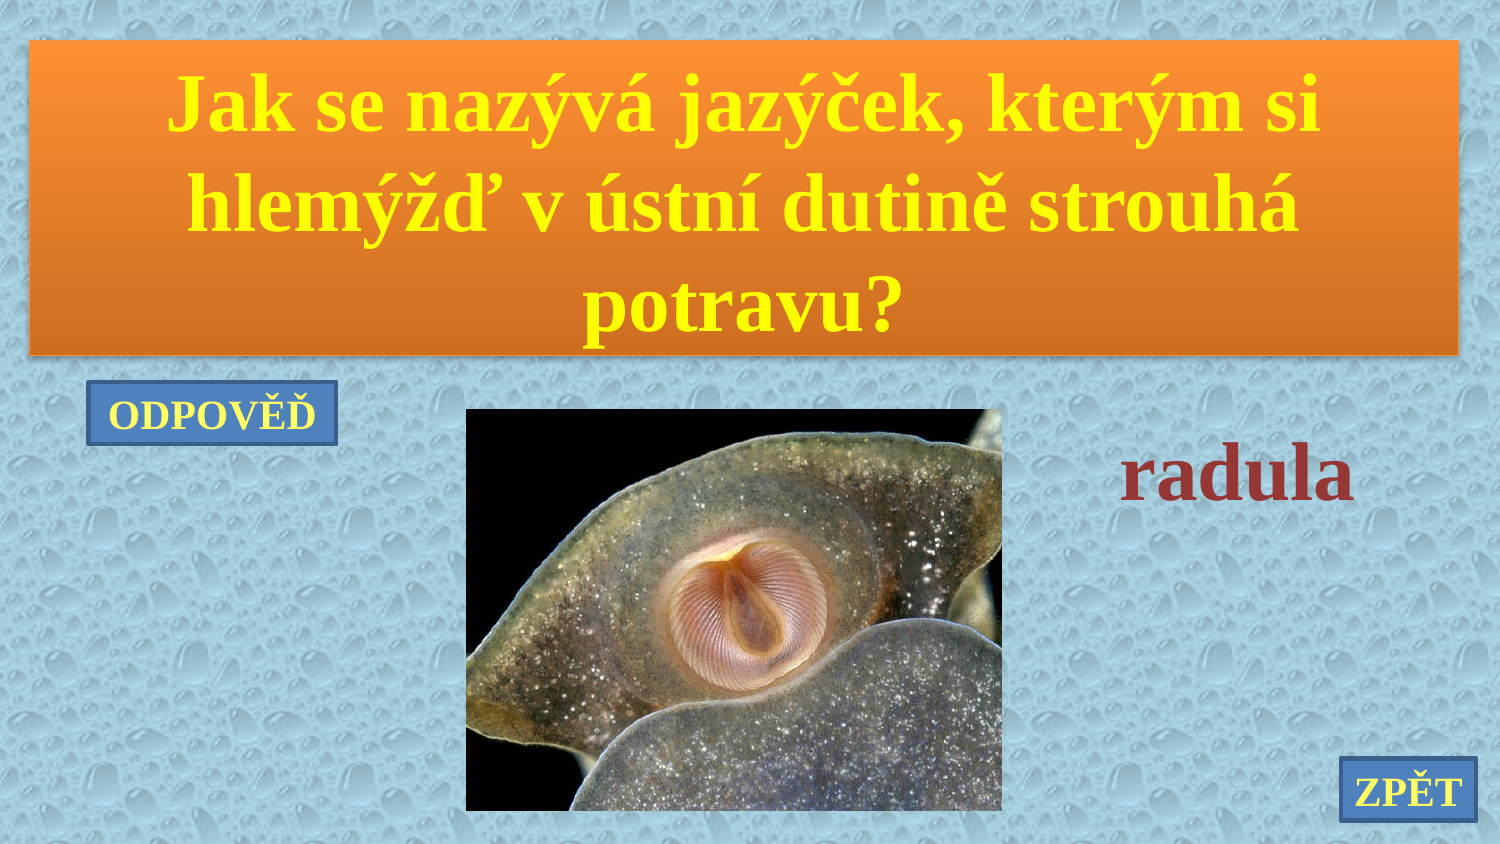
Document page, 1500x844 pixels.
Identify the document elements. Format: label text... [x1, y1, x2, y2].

text_box ZPĚT [1339, 756, 1478, 823]
text_box ODPOVĚĎ [86, 380, 338, 446]
text_box radula [1104, 409, 1437, 525]
text_box Jak se nazývá jazýček, kterým si hlemýžď v ústní dutině strouhá potravu? [29, 40, 1459, 356]
picture [466, 409, 1002, 811]
